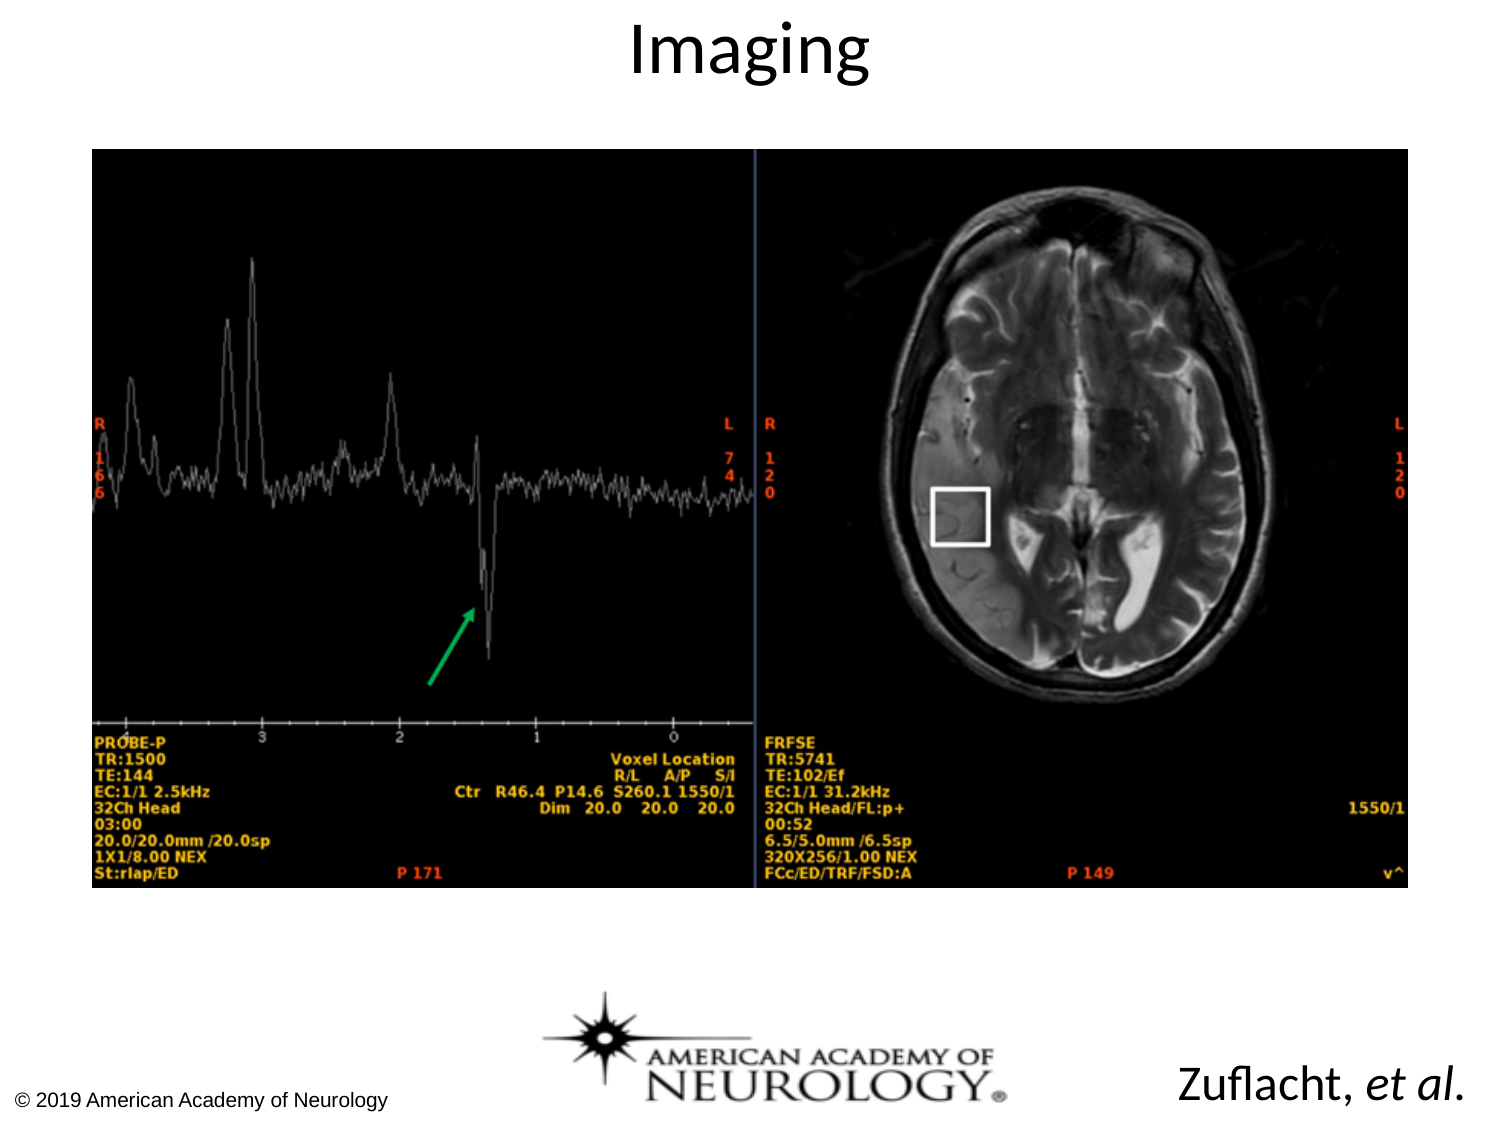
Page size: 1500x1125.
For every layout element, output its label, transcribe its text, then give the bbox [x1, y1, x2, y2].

text_box Zuflacht, et al. [1163, 1043, 1494, 1119]
text_box © 2019 American Academy of Neurology [0, 1078, 478, 1119]
title Imaging [75, 0, 1425, 138]
picture [537, 987, 1011, 1106]
picture [92, 149, 1408, 888]
